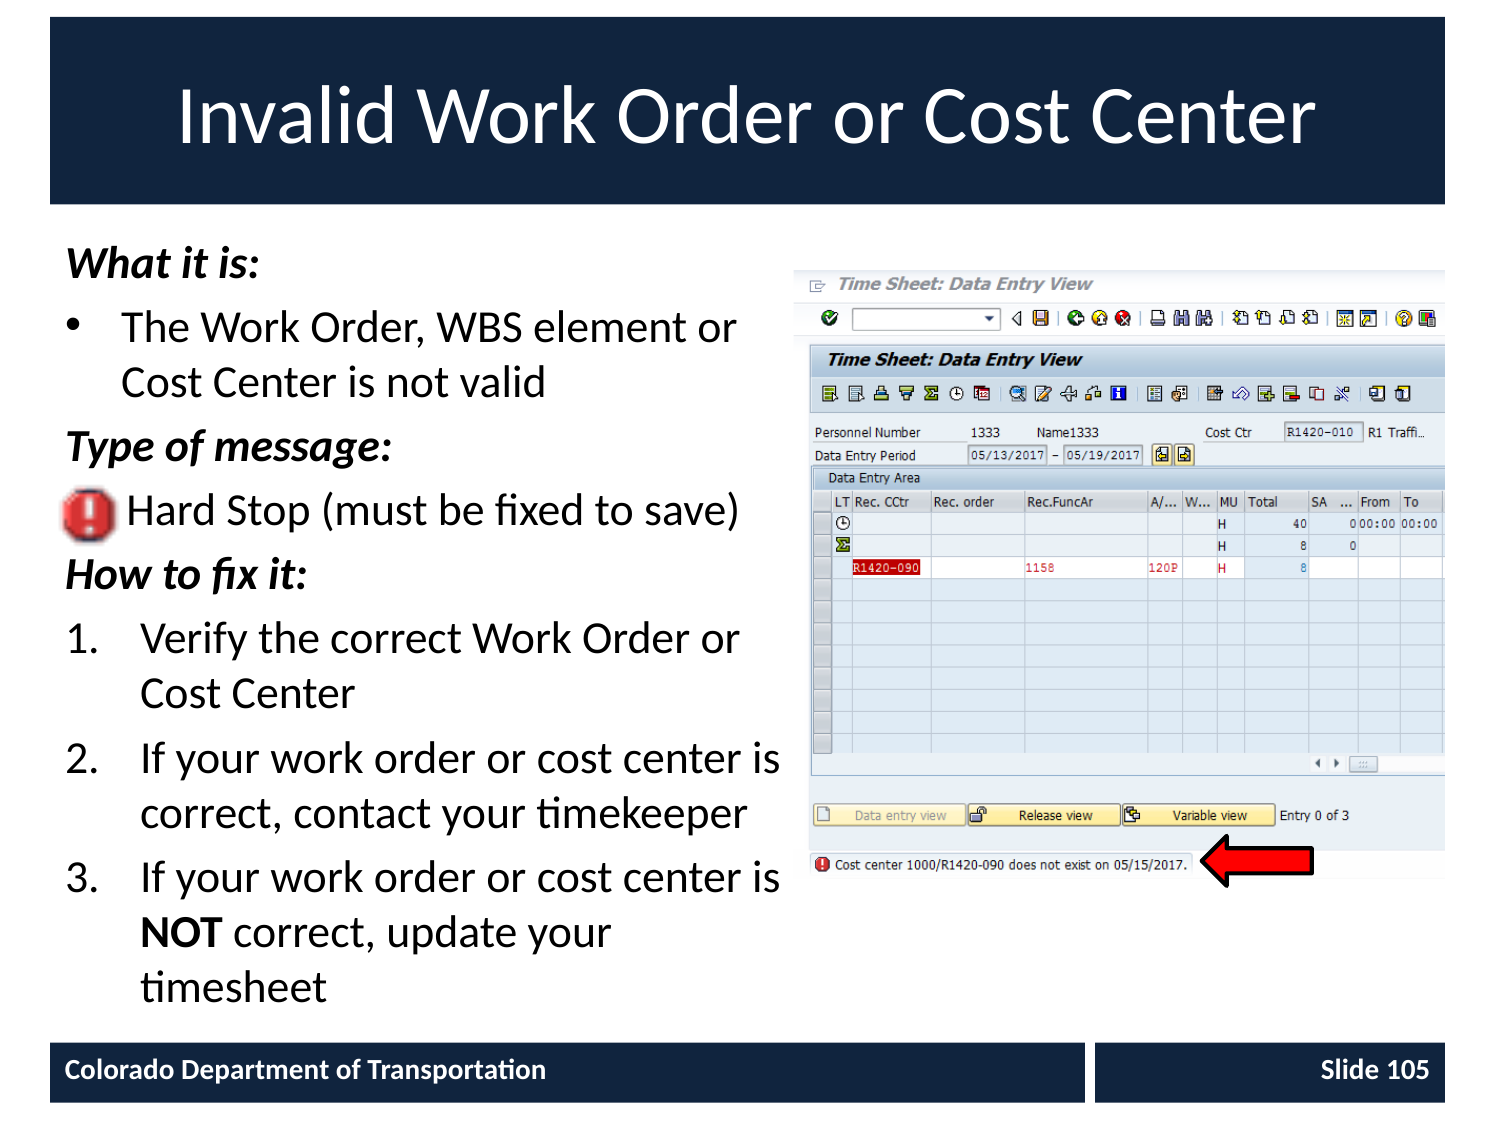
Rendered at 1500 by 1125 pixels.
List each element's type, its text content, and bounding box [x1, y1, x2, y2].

picture [49, 476, 131, 569]
list What it is: The Work Order, WBS element or Cost Center is not valid Type of message: Hard Stop (must be fixed to save) How to fix it: Verify the correct Work Order or Cost Center If your work order or cost center is correct, contact your timekeeper If your work order or cost center is NOT correct, update your timesheet [49, 224, 806, 1036]
picture [793, 270, 1446, 883]
footer Colorado Department of Transportation [50, 1042, 1085, 1103]
title Invalid Work Order or Cost Center [49, 16, 1446, 205]
slide_number Slide 105 [1095, 1042, 1445, 1103]
